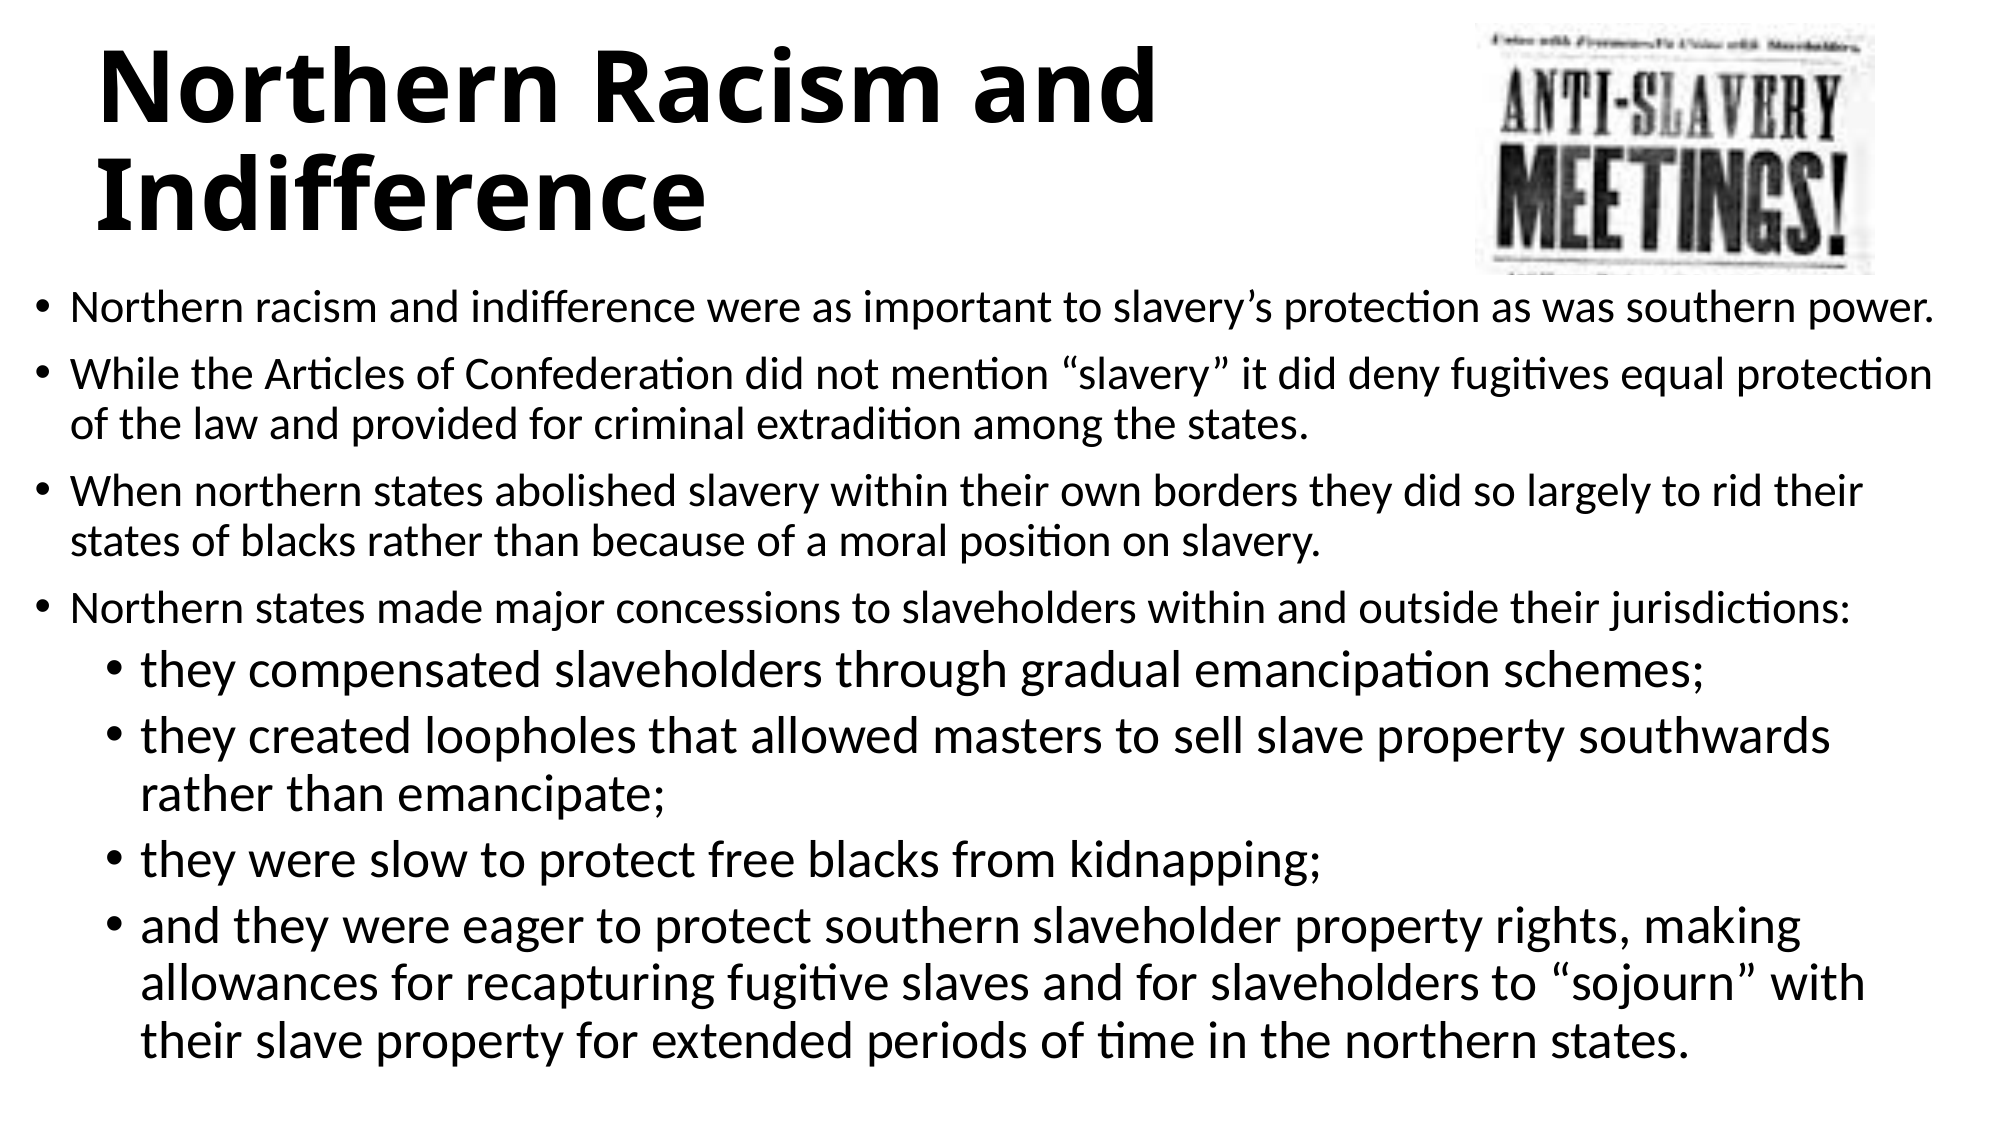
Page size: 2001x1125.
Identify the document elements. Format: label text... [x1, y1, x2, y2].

title Northern Racism and Indifference [80, 24, 1442, 263]
picture [1474, 23, 1875, 275]
list Northern racism and indifference were as important to slavery’s protection as was southern power. While the Articles of Confederation did not mention “slavery” it did deny fugitives equal protection of the law and provided for criminal extradition among the states. When northern states abolished slavery within their own borders they did so largely to rid their states of blacks rather than because of a moral position on slavery. Northern states made major concessions to slaveholders within and outside their jurisdictions: they compensated slaveholders through gradual emancipation schemes; they created loopholes that allowed masters to sell slave property southwards rather than emancipate; they were slow to protect free blacks from kidnapping; and they were eager to protect southern slaveholder property rights, making allowances for recapturing fugitive slaves and for slaveholders to “sojourn” with their slave property for extended periods of time in the northern states. [19, 275, 1968, 1100]
